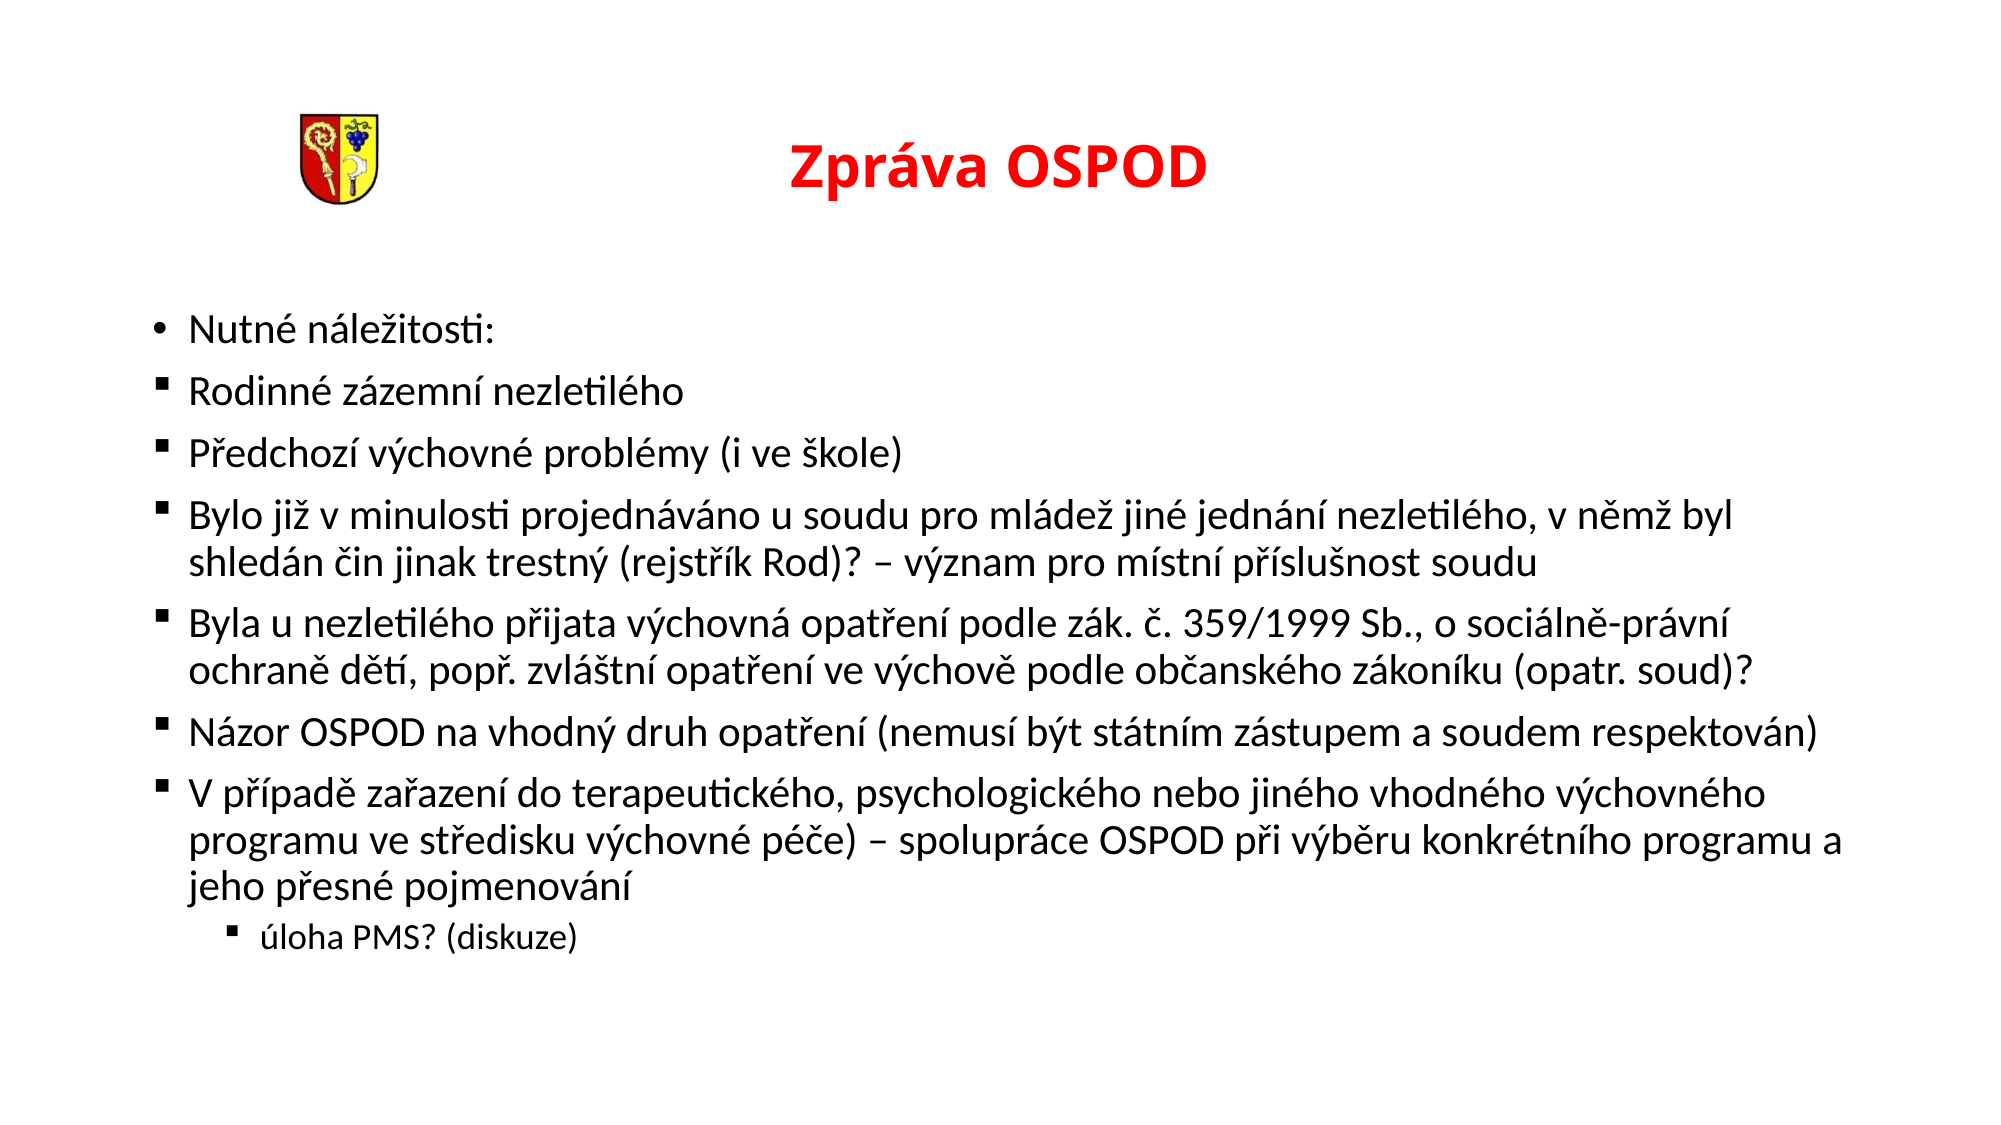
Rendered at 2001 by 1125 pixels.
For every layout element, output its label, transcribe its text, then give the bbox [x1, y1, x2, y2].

title Zpráva OSPOD [137, 59, 1863, 278]
picture [298, 111, 380, 207]
list Nutné náležitosti: Rodinné zázemní nezletilého Předchozí výchovné problémy (i ve škole) Bylo již v minulosti projednáváno u soudu pro mládež jiné jednání nezletilého, v němž byl shledán čin jinak trestný (rejstřík Rod)? – význam pro místní příslušnost soudu Byla u nezletilého přijata výchovná opatření podle zák. č. 359/1999 Sb., o sociálně-právní ochraně dětí, popř. zvláštní opatření ve výchově podle občanského zákoníku (opatr. soud)? Názor OSPOD na vhodný druh opatření (nemusí být státním zástupem a soudem respektován) V případě zařazení do terapeutického, psychologického nebo jiného vhodného výchovného programu ve středisku výchovné péče) – spolupráce OSPOD při výběru konkrétního programu a jeho přesné pojmenování úloha PMS? (diskuze) [137, 299, 1863, 1014]
